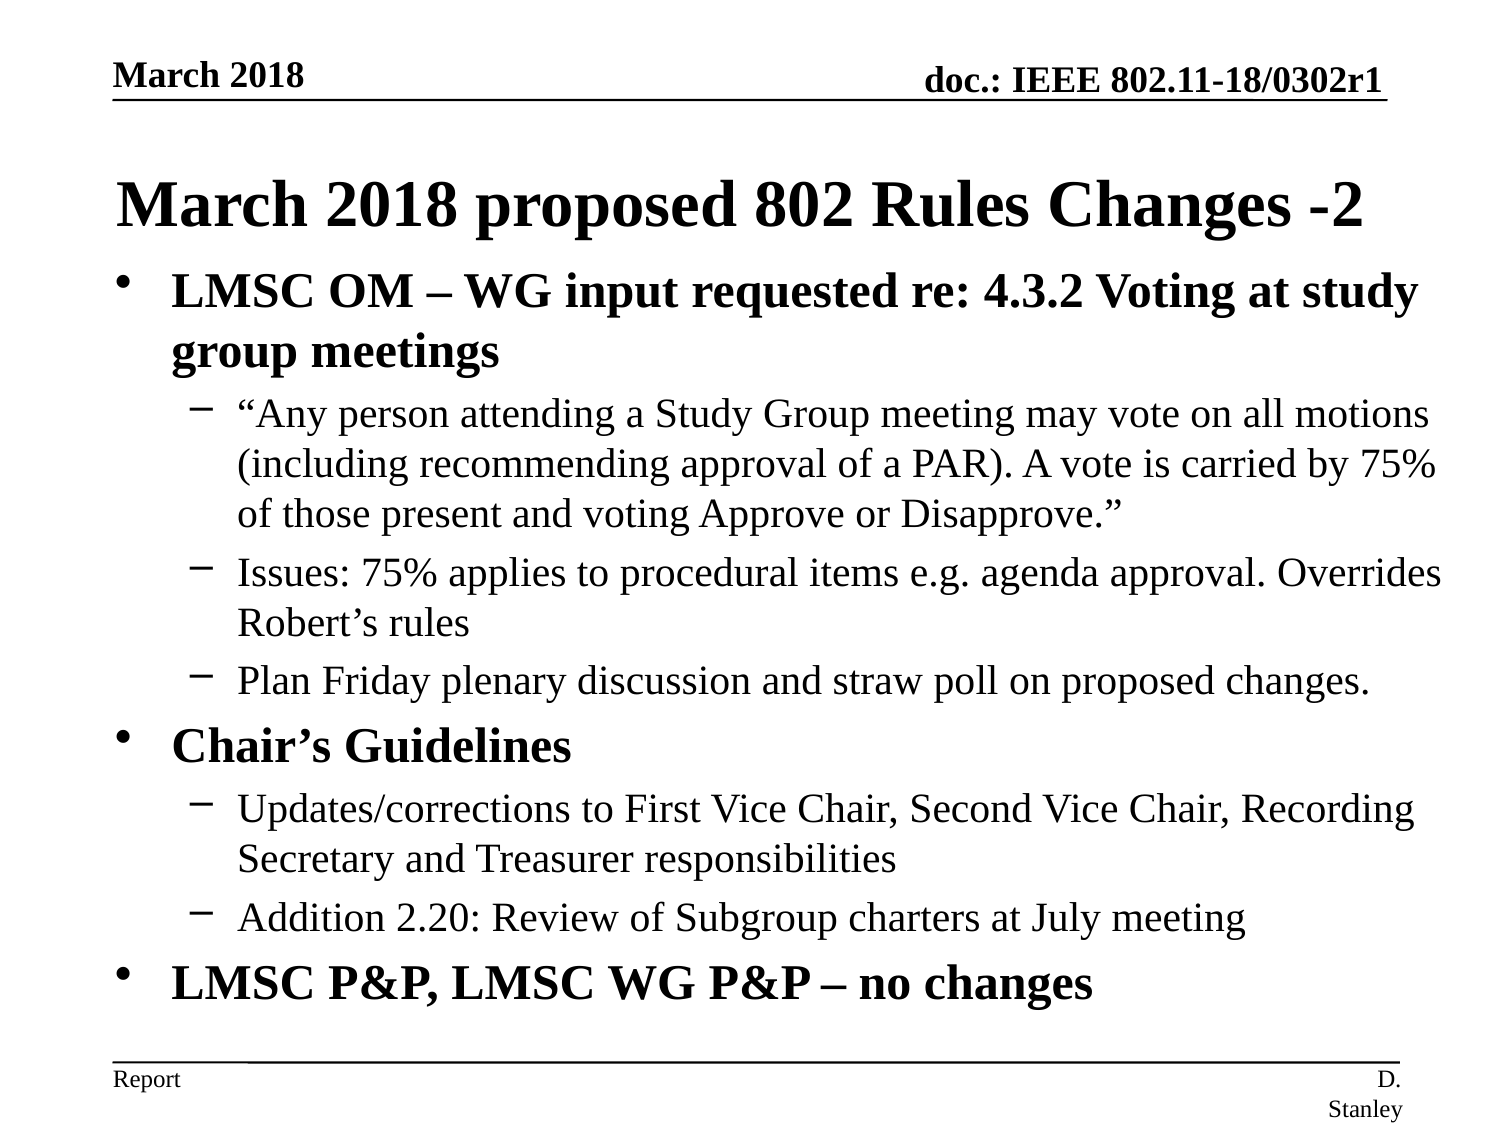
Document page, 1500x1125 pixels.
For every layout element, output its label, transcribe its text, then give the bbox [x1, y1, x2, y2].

list LMSC OM – WG input requested re: 4.3.2 Voting at study group meetings “Any person attending a Study Group meeting may vote on all motions (including recommending approval of a PAR). A vote is carried by 75% of those present and voting Approve or Disapprove.” Issues: 75% applies to procedural items e.g. agenda approval. Overrides Robert’s rules Plan Friday plenary discussion and straw poll on proposed changes. Chair’s Guidelines Updates/corrections to First Vice Chair, Second Vice Chair, Recording Secretary and Treasurer responsibilities Addition 2.20: Review of Subgroup charters at July meeting LMSC P&P, LMSC WG P&P – no changes [99, 249, 1476, 1013]
title March 2018 proposed 802 Rules Changes -2 [24, 112, 1476, 288]
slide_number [112, 49, 401, 96]
footer D. Stanley, HP Enterprise [1324, 1061, 1402, 1093]
